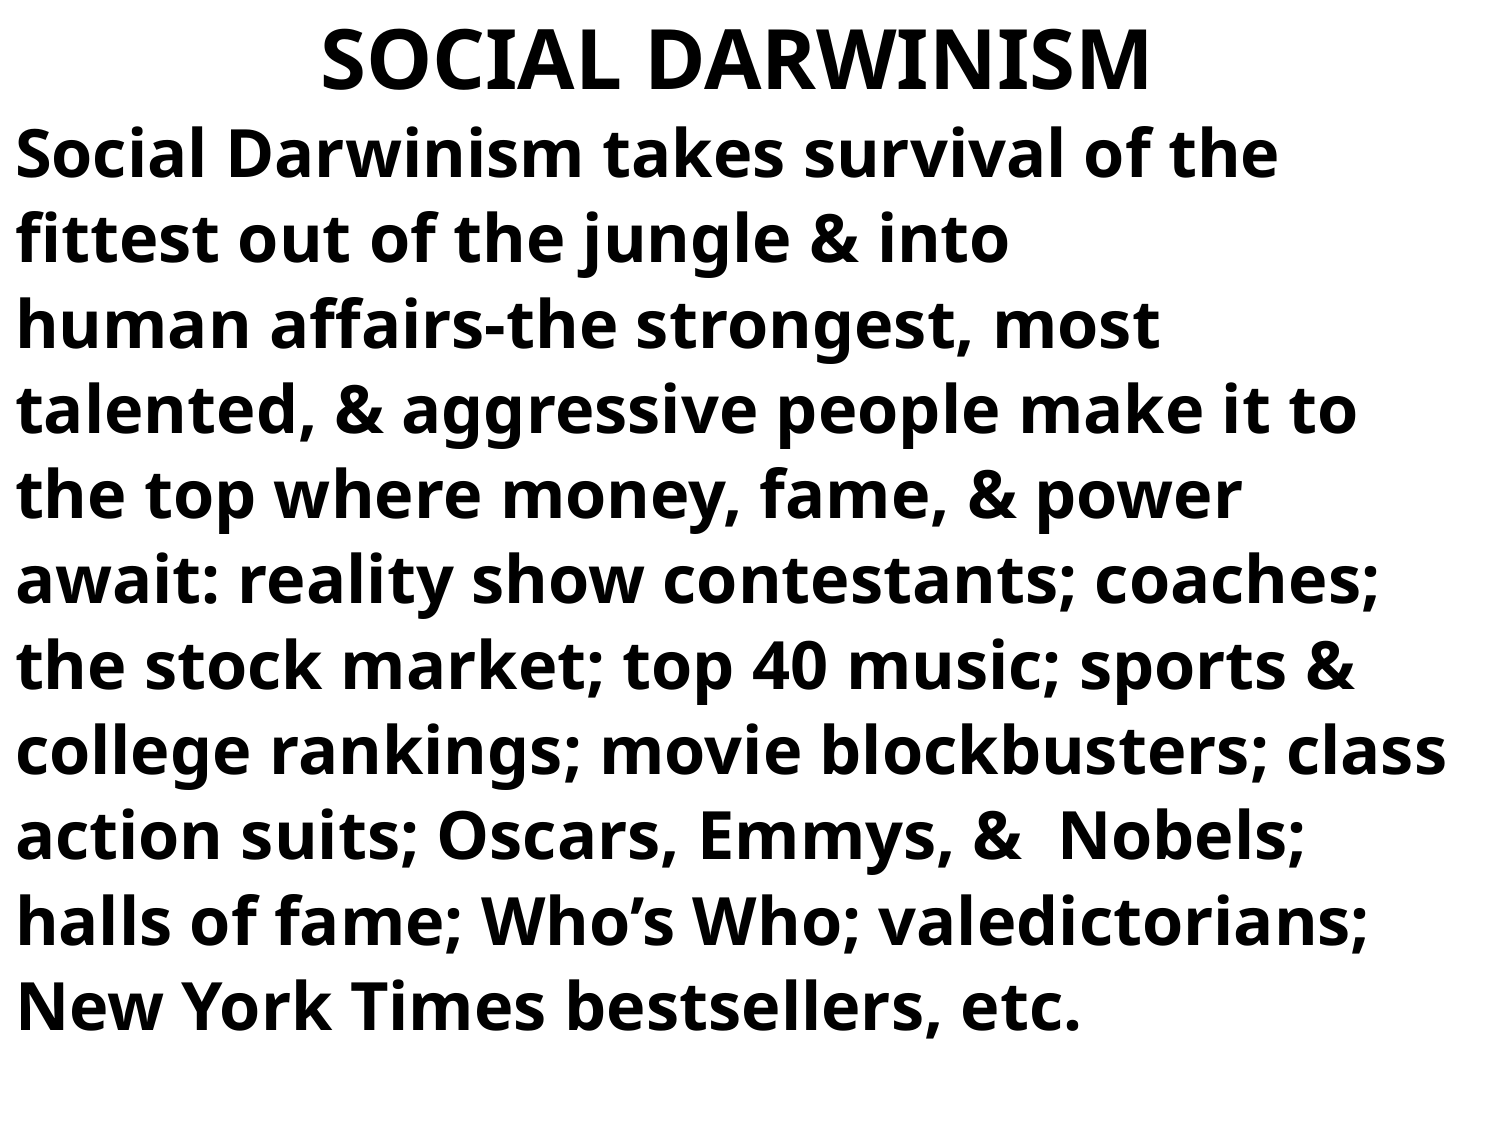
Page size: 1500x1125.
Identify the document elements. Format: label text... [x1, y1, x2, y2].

title SOCIAL DARWINISM [99, 0, 1375, 112]
list Social Darwinism takes survival of the fittest out of the jungle & into human affairs-the strongest, most talented, & aggressive people make it to the top where money, fame, & power await: reality show contestants; coaches; the stock market; top 40 music; sports & college rankings; movie blockbusters; class action suits; Oscars, Emmys, & Nobels; halls of fame; Who’s Who; valedictorians; New York Times bestsellers, etc. [0, 112, 1500, 1125]
